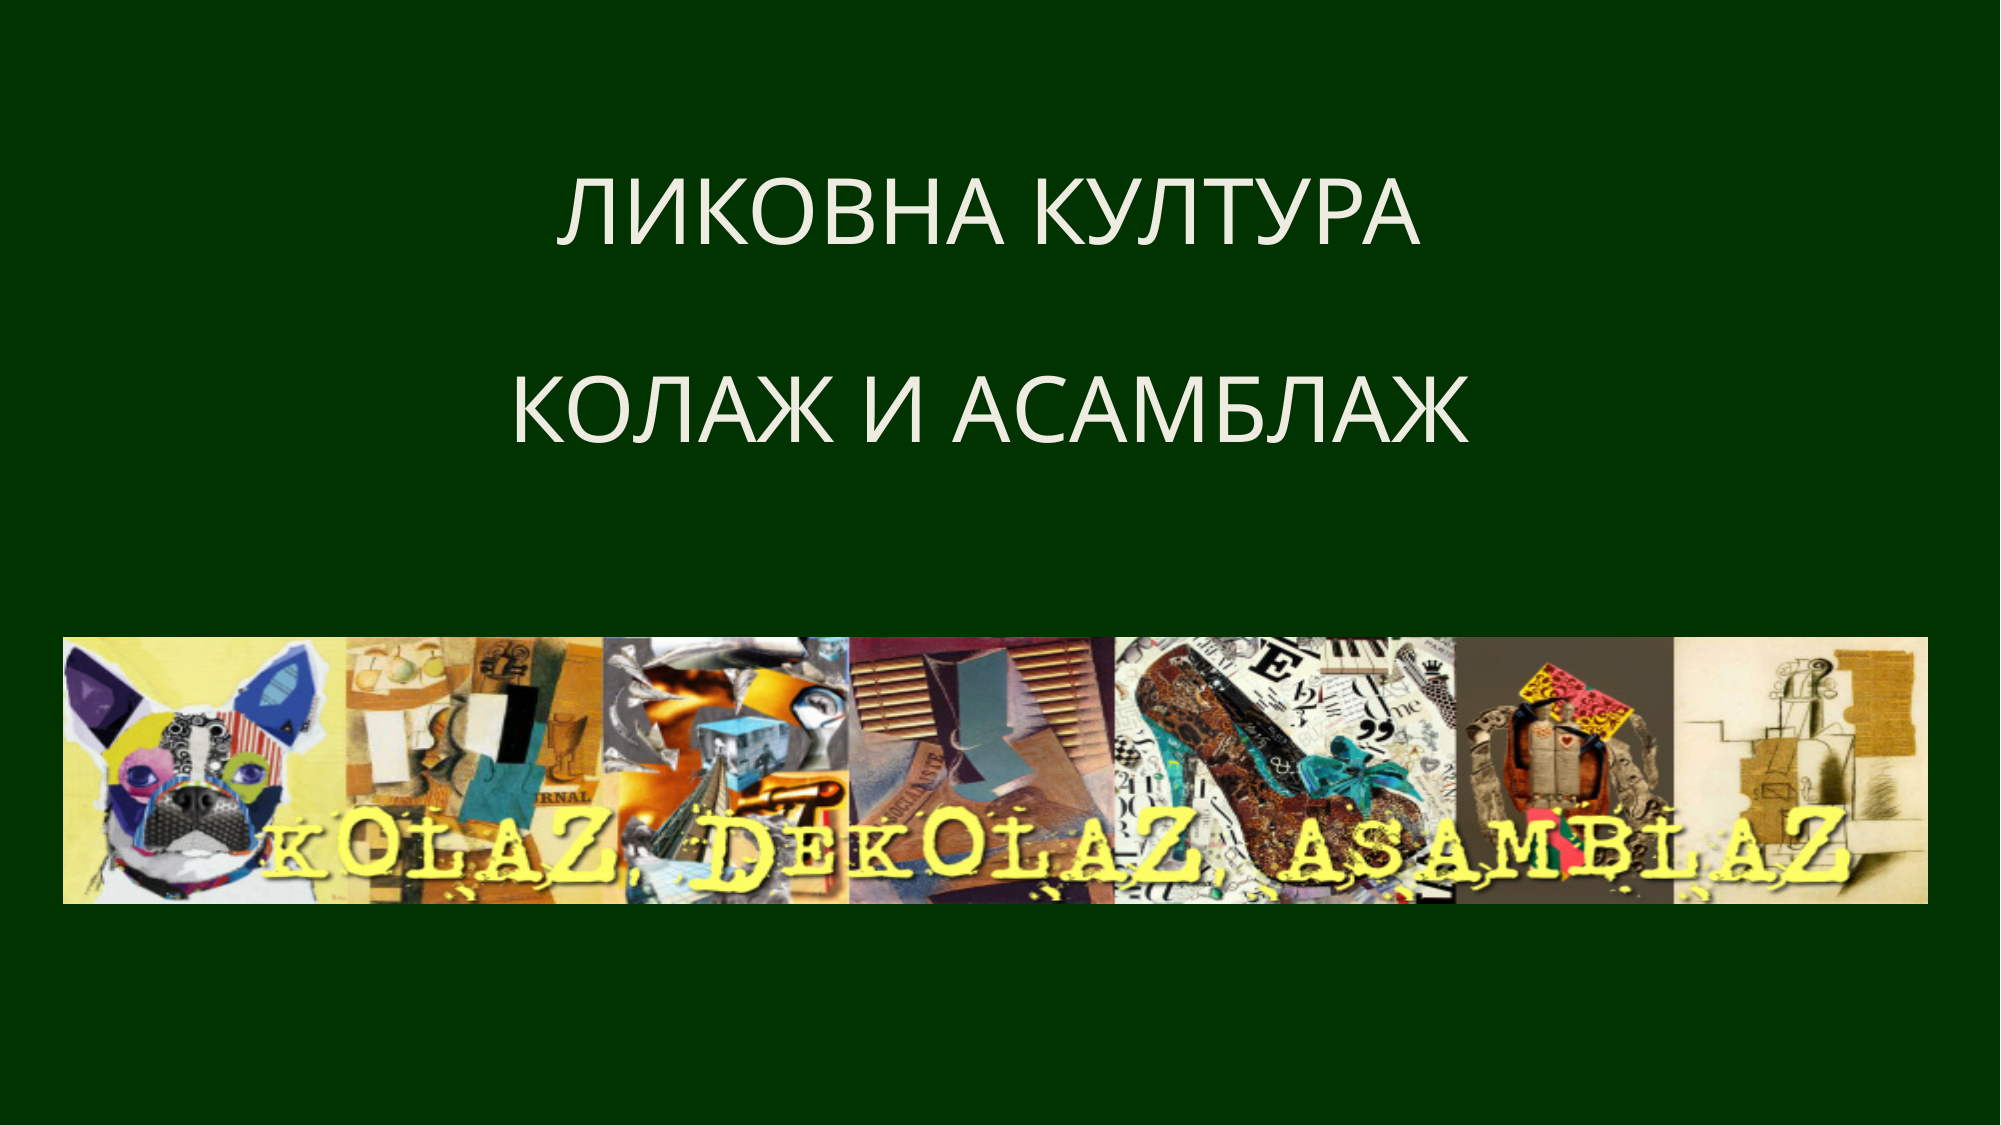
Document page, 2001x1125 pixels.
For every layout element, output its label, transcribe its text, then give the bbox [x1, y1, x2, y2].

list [63, 637, 1928, 904]
title ЛИКОВНА КУЛТУРА КОЛАЖ И АСАМБЛАЖ [127, 71, 1853, 557]
